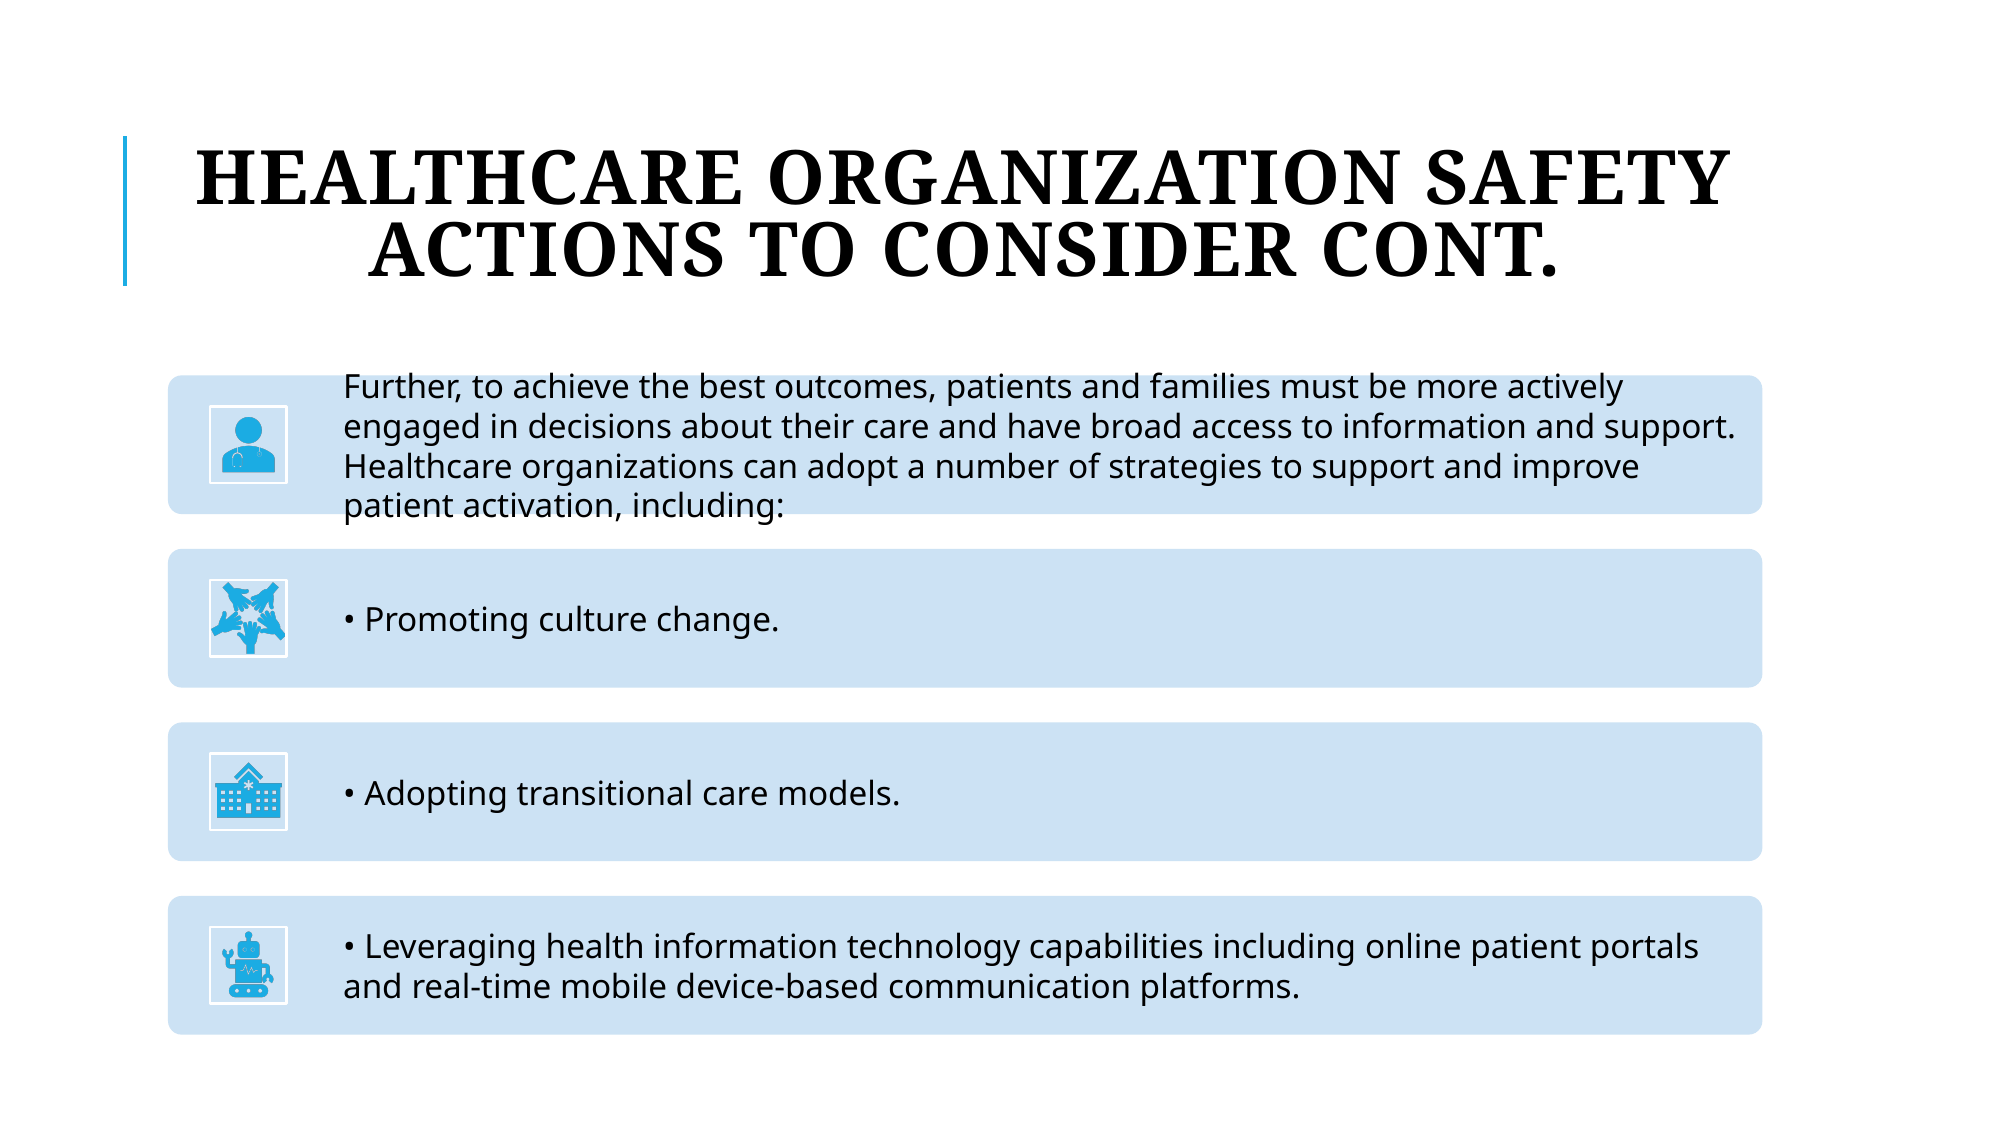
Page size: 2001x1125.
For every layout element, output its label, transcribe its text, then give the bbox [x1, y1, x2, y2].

title Healthcare organization Safety Actions to Consider Cont. [168, 96, 1763, 342]
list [167, 374, 1763, 1036]
